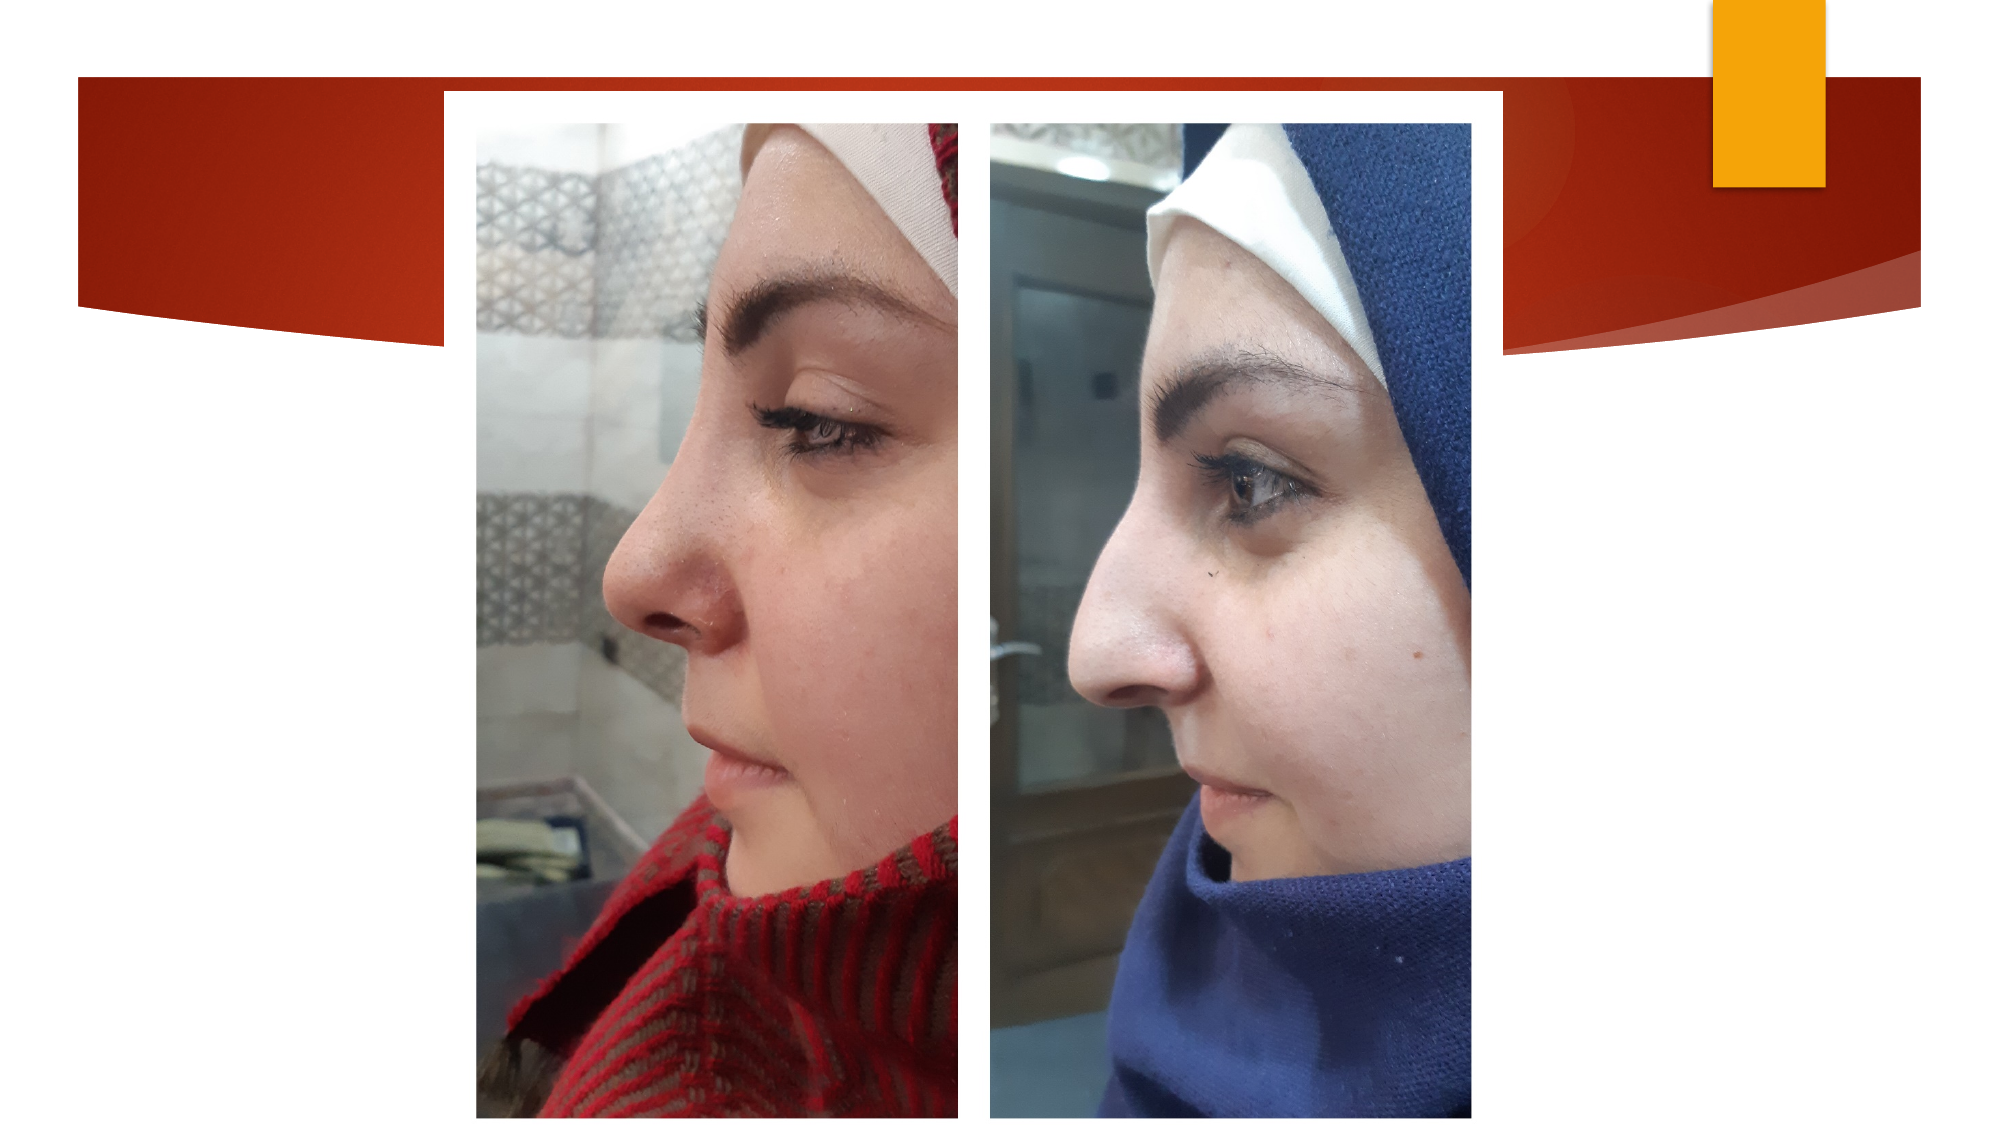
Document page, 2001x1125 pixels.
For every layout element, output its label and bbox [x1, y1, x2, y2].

list [444, 91, 1503, 1125]
